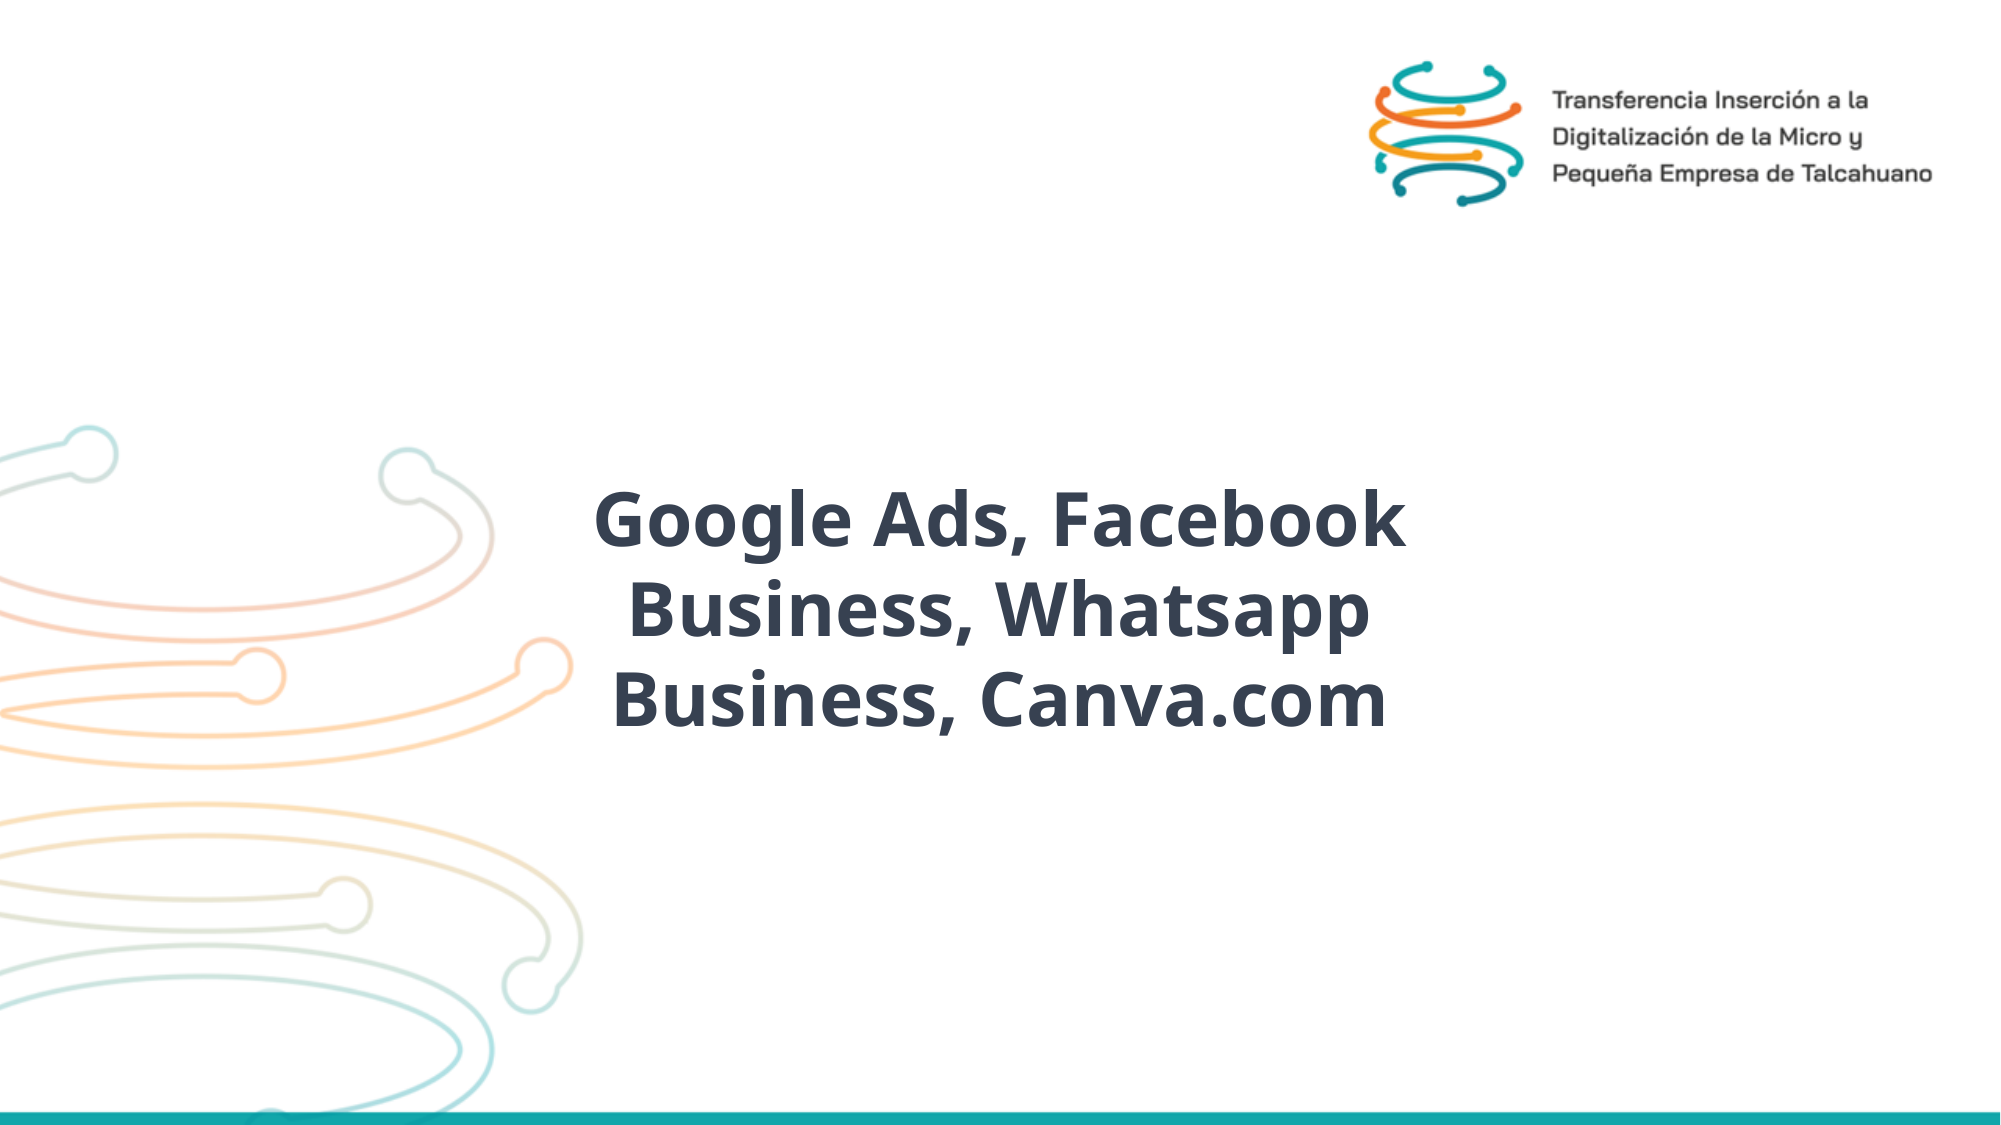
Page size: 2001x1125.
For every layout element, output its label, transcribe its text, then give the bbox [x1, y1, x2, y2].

text_box Google Ads, Facebook Business, Whatsapp Business, Canva.com [456, 463, 1544, 749]
picture [0, 0, 2001, 1125]
